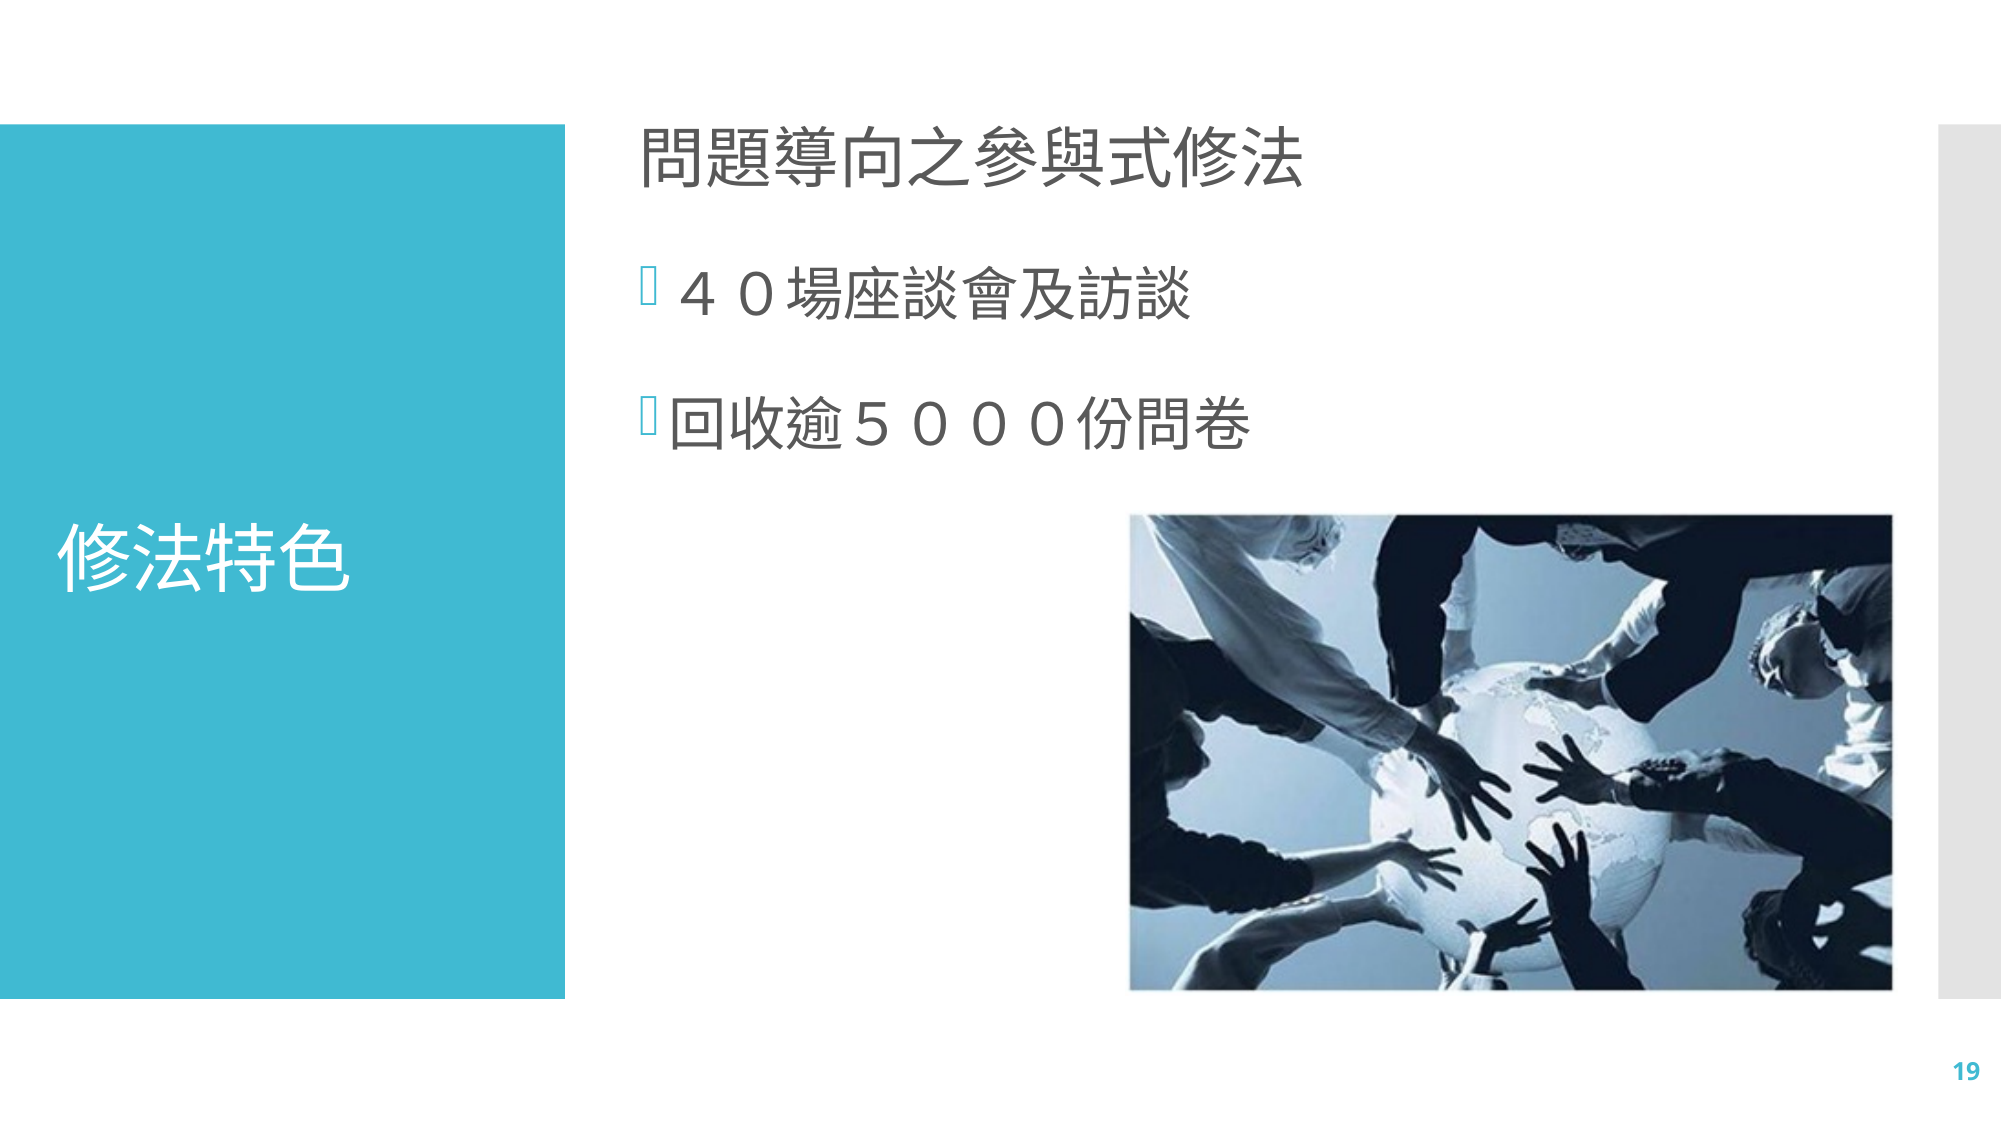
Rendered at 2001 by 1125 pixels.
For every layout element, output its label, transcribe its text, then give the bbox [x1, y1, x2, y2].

picture [1124, 510, 1898, 997]
slide_number 19 [1744, 1042, 1996, 1103]
list 問題導向之參與式修法 ４０場座談會及訪談 回收逾５０００份問卷 [624, 45, 1824, 537]
title 修法特色 [41, 184, 525, 940]
